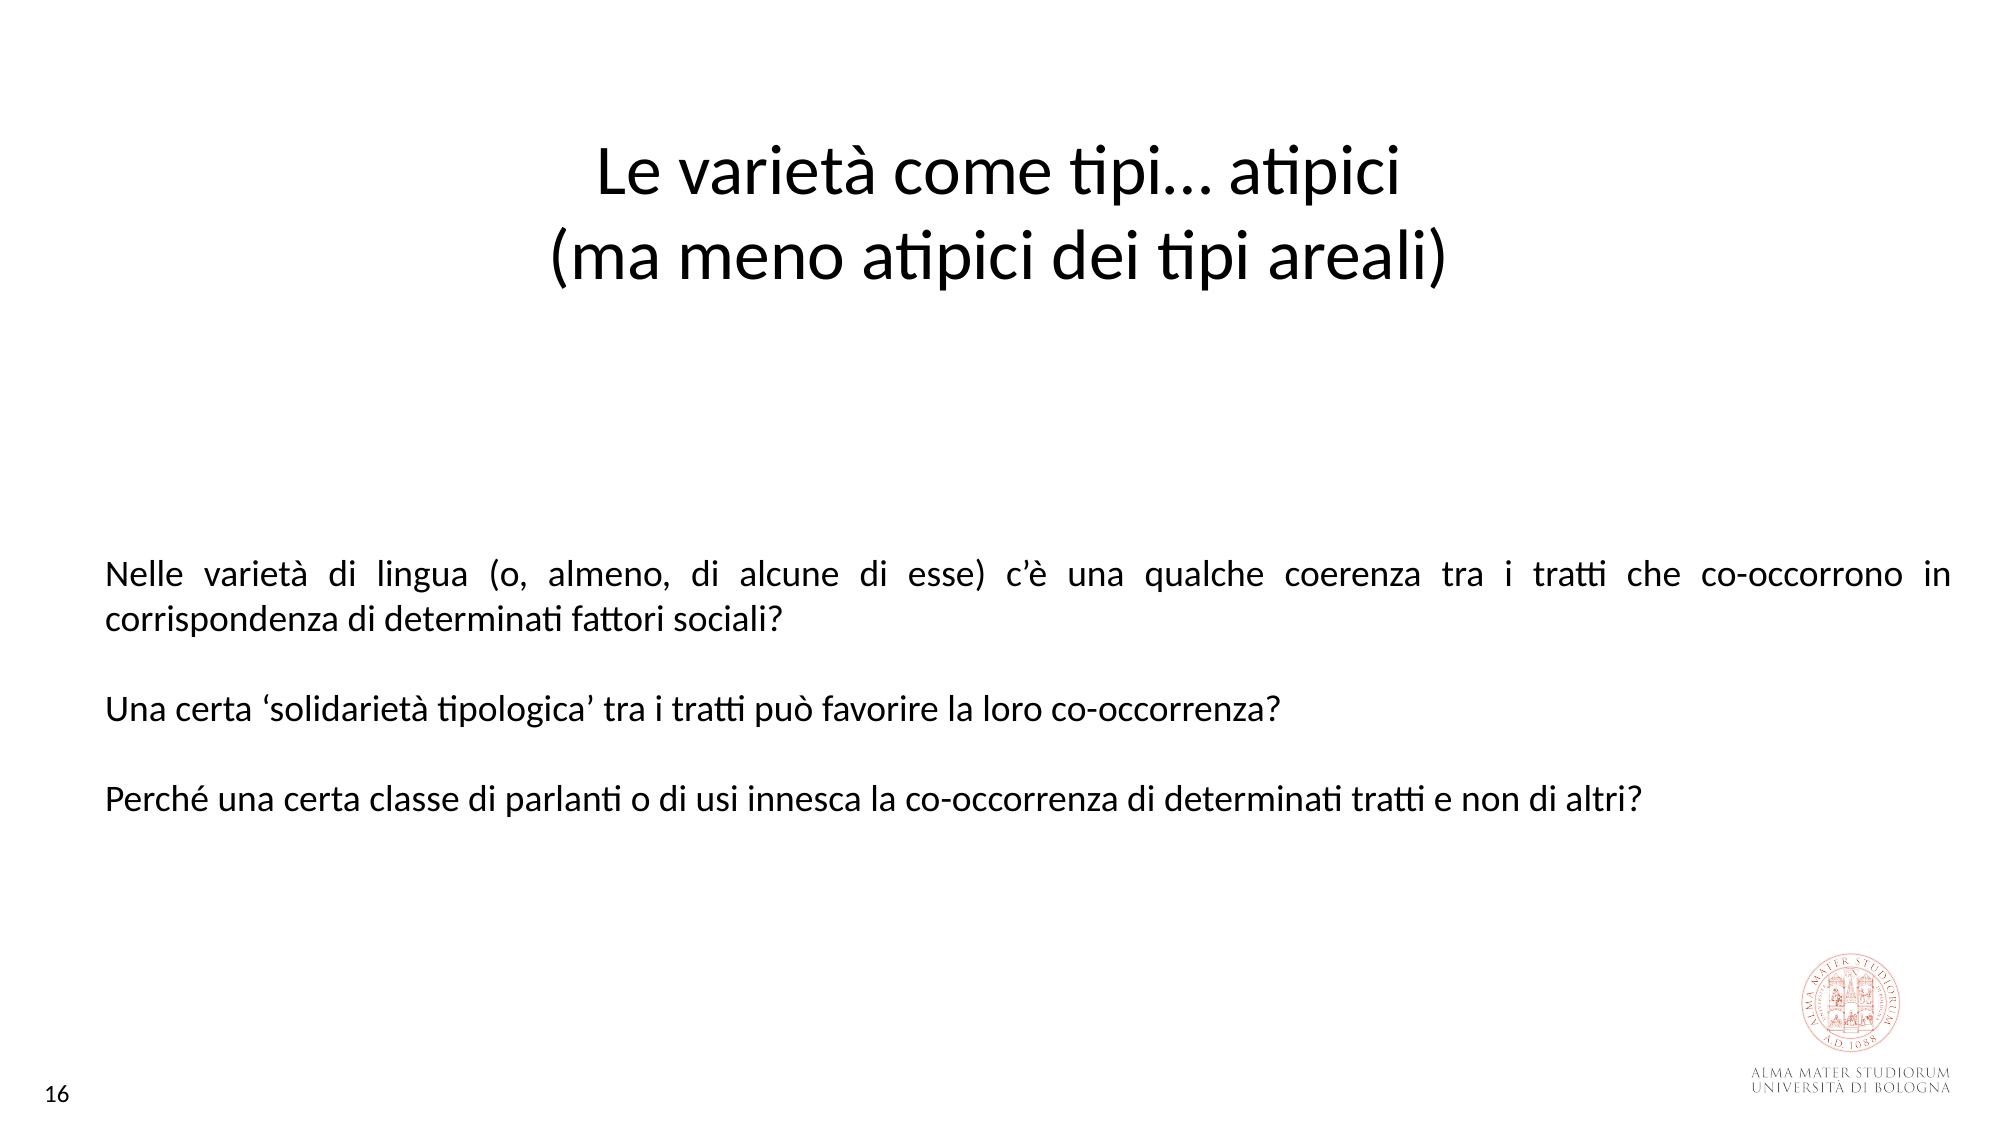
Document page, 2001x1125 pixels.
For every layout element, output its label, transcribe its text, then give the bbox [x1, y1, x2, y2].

text_box Nelle varietà di lingua (o, almeno, di alcune di esse) c’è una qualche coerenza tra i tratti che co-occorrono in corrispondenza di determinati fattori sociali? Una certa ‘solidarietà tipologica’ tra i tratti può favorire la loro co-occorrenza? Perché una certa classe di parlanti o di usi innesca la co-occorrenza di determinati tratti e non di altri? [90, 541, 1969, 872]
picture [1720, 933, 1981, 1118]
title Le varietà come tipi… atipici (ma meno atipici dei tipi areali) [324, 115, 1675, 303]
